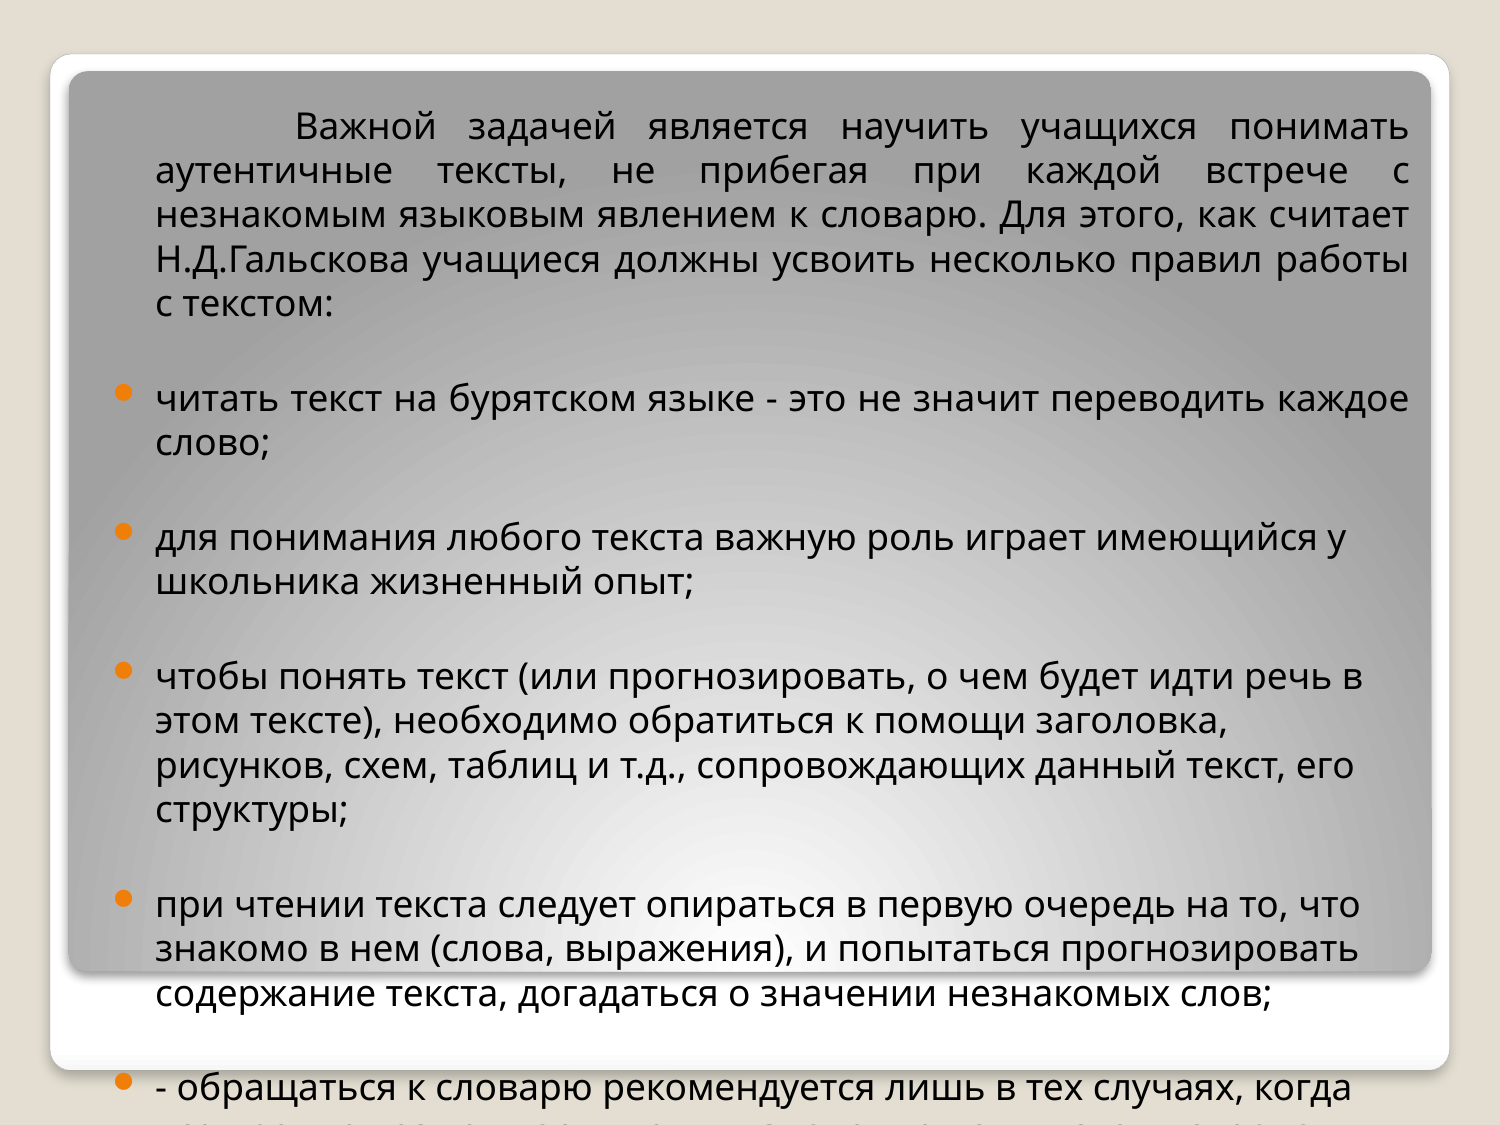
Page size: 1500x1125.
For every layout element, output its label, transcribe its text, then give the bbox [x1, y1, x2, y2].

list Важной задачей является научить учащихся понимать аутентичные тексты, не прибегая при каждой встрече с незнакомым языковым явлением к словарю. Для этого, как считает Н.Д.Гальскова учащиеся должны усвоить несколько правил работы с текстом: читать текст на бурятском языке - это не значит переводить каждое слово; для понимания любого текста важную роль играет имеющийся у школьника жизненный опыт; чтобы понять текст (или прогнозировать, о чем будет идти речь в этом тексте), необходимо обратиться к помощи заголовка, рисунков, схем, таблиц и т.д., сопровождающих данный текст, его структуры; при чтении текста следует опираться в первую очередь на то, что знакомо в нем (слова, выражения), и попытаться прогнозировать содержание текста, догадаться о значении незнакомых слов; - обращаться к словарю рекомендуется лишь в тех случаях, когда все прочие возможности понять значение новых слов исчерпаны. [82, 86, 1425, 1125]
